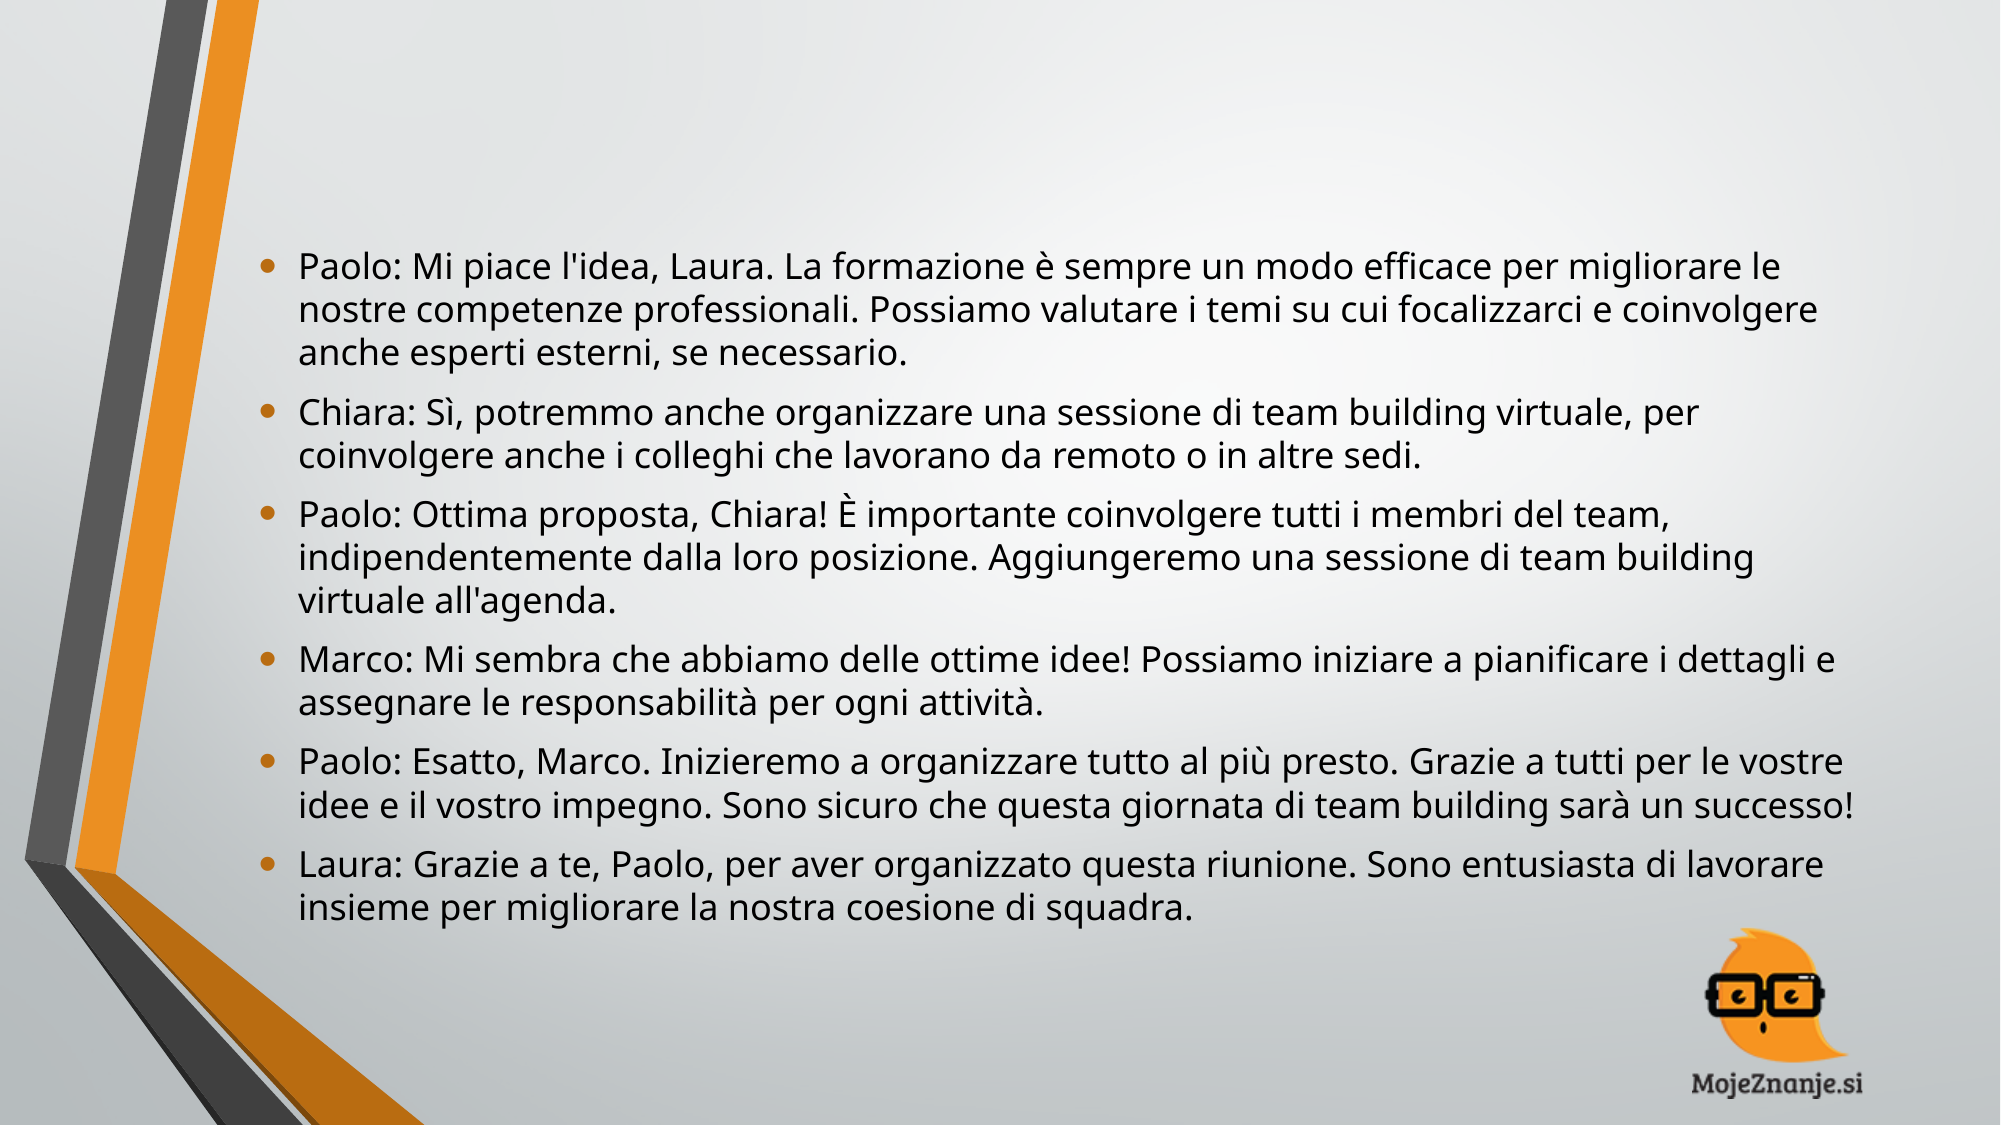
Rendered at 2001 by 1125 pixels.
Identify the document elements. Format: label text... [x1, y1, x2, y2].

picture [1692, 950, 1863, 1099]
list Paolo: Mi piace l'idea, Laura. La formazione è sempre un modo efficace per migliorare le nostre competenze professionali. Possiamo valutare i temi su cui focalizzarci e coinvolgere anche esperti esterni, se necessario. Chiara: Sì, potremmo anche organizzare una sessione di team building virtuale, per coinvolgere anche i colleghi che lavorano da remoto o in altre sedi. Paolo: Ottima proposta, Chiara! È importante coinvolgere tutti i membri del team, indipendentemente dalla loro posizione. Aggiungeremo una sessione di team building virtuale all'agenda. Marco: Mi sembra che abbiamo delle ottime idee! Possiamo iniziare a pianificare i dettagli e assegnare le responsabilità per ogni attività. Paolo: Esatto, Marco. Inizieremo a organizzare tutto al più presto. Grazie a tutti per le vostre idee e il vostro impegno. Sono sicuro che questa giornata di team building sarà un successo! Laura: Grazie a te, Paolo, per aver organizzato questa riunione. Sono entusiasta di lavorare insieme per migliorare la nostra coesione di squadra. [243, 221, 1887, 950]
